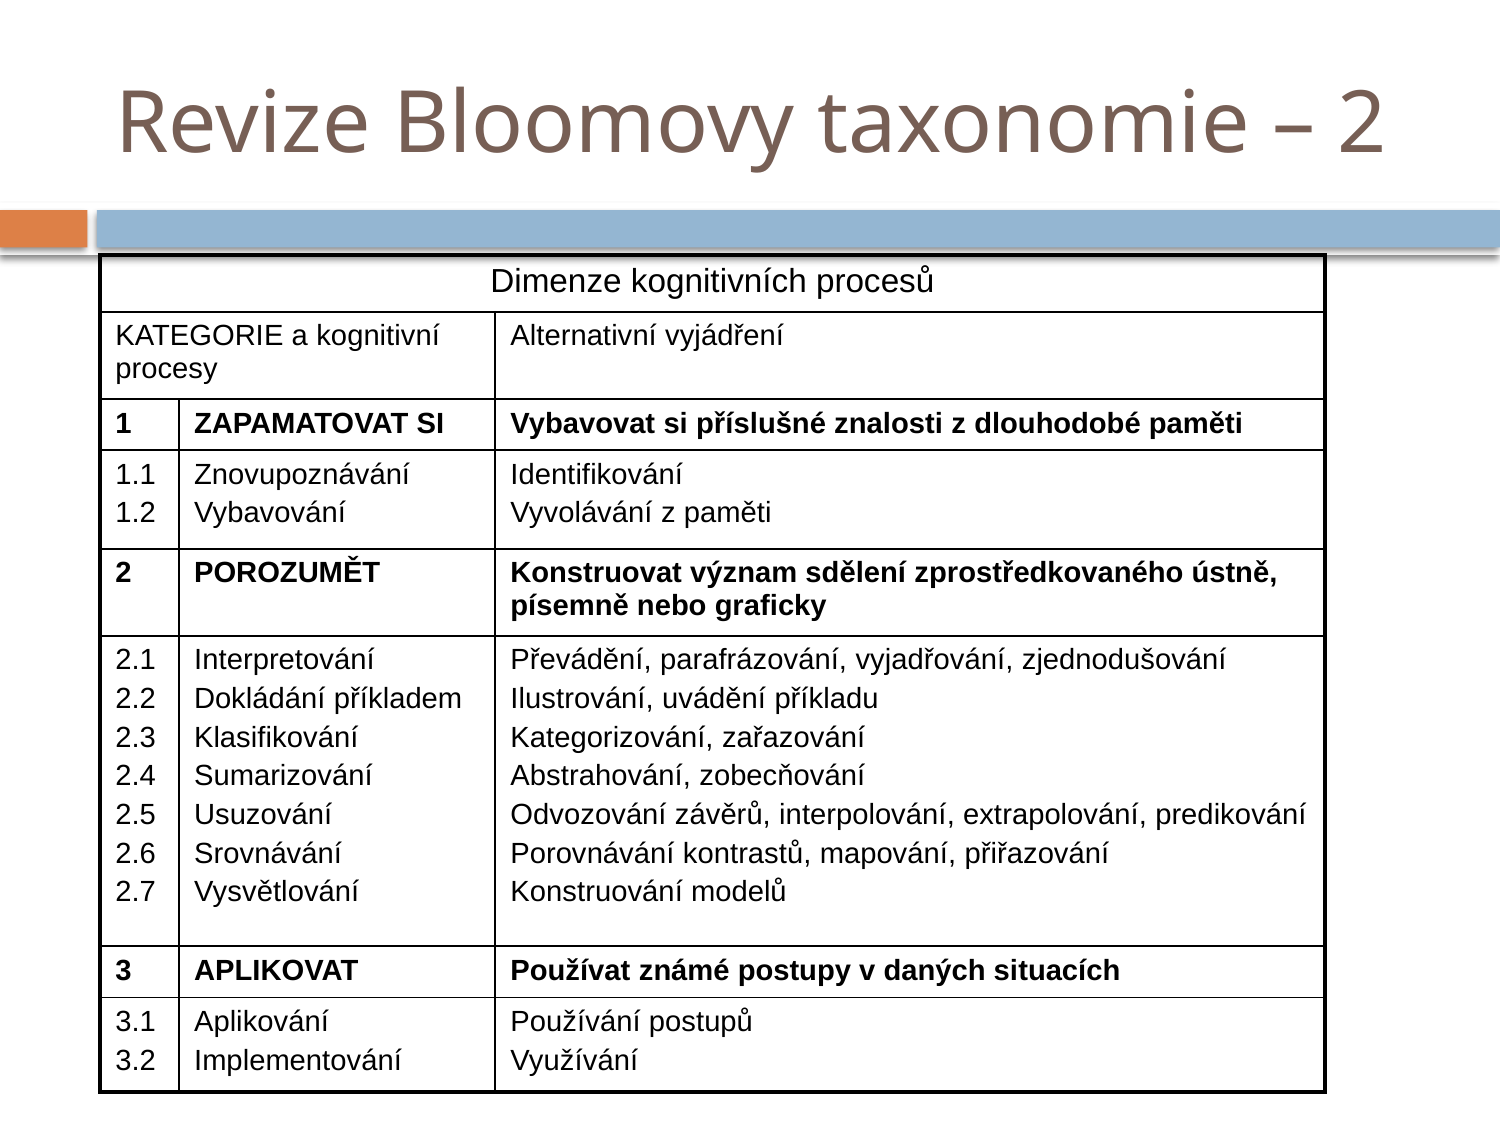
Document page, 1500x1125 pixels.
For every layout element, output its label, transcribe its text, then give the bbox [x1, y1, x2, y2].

table_cell 2.1 2.2 2.3 2.4 2.5 2.6 2.7 [102, 637, 178, 945]
table_cell 1 [102, 400, 178, 449]
table_cell Vybavovat si příslušné znalosti z dlouhodobé paměti [496, 400, 1323, 449]
table_cell Alternativní vyjádření [496, 313, 1323, 398]
title Revize Bloomovy taxonomie – 2 [100, 37, 1438, 200]
table_cell KATEGORIE a kognitivní procesy [102, 313, 494, 398]
table_header Dimenze kognitivních procesů [102, 257, 1323, 311]
table_cell Aplikování Implementování [180, 998, 494, 1090]
table_cell Konstruovat význam sdělení zprostředkovaného ústně, písemně nebo graficky [496, 550, 1323, 635]
table_cell Znovupoznávání Vybavování [180, 451, 494, 548]
table_cell Převádění, parafrázování, vyjadřování, zjednodušování Ilustrování, uvádění příkladu Kategorizování, zařazování Abstrahování, zobecňování Odvozování závěrů, interpolování, extrapolování, predikování Porovnávání kontrastů, mapování, přiřazování Konstruování modelů [496, 637, 1323, 945]
table_cell 3 [102, 947, 178, 997]
table_cell 3.1 3.2 [102, 998, 178, 1090]
table_cell 1.1 1.2 [102, 451, 178, 548]
table_cell Identifikování Vyvolávání z paměti [496, 451, 1323, 548]
table_cell 2 [102, 550, 178, 635]
table_cell Interpretování Dokládání příkladem Klasifikování Sumarizování Usuzování Srovnávání Vysvětlování [180, 637, 494, 945]
table_cell APLIKOVAT [180, 947, 494, 997]
table_cell ZAPAMATOVAT SI [180, 400, 494, 449]
table_cell Používání postupů Využívání [496, 998, 1323, 1090]
table_cell POROZUMĚT [180, 550, 494, 635]
table_cell Používat známé postupy v daných situacích [496, 947, 1323, 997]
